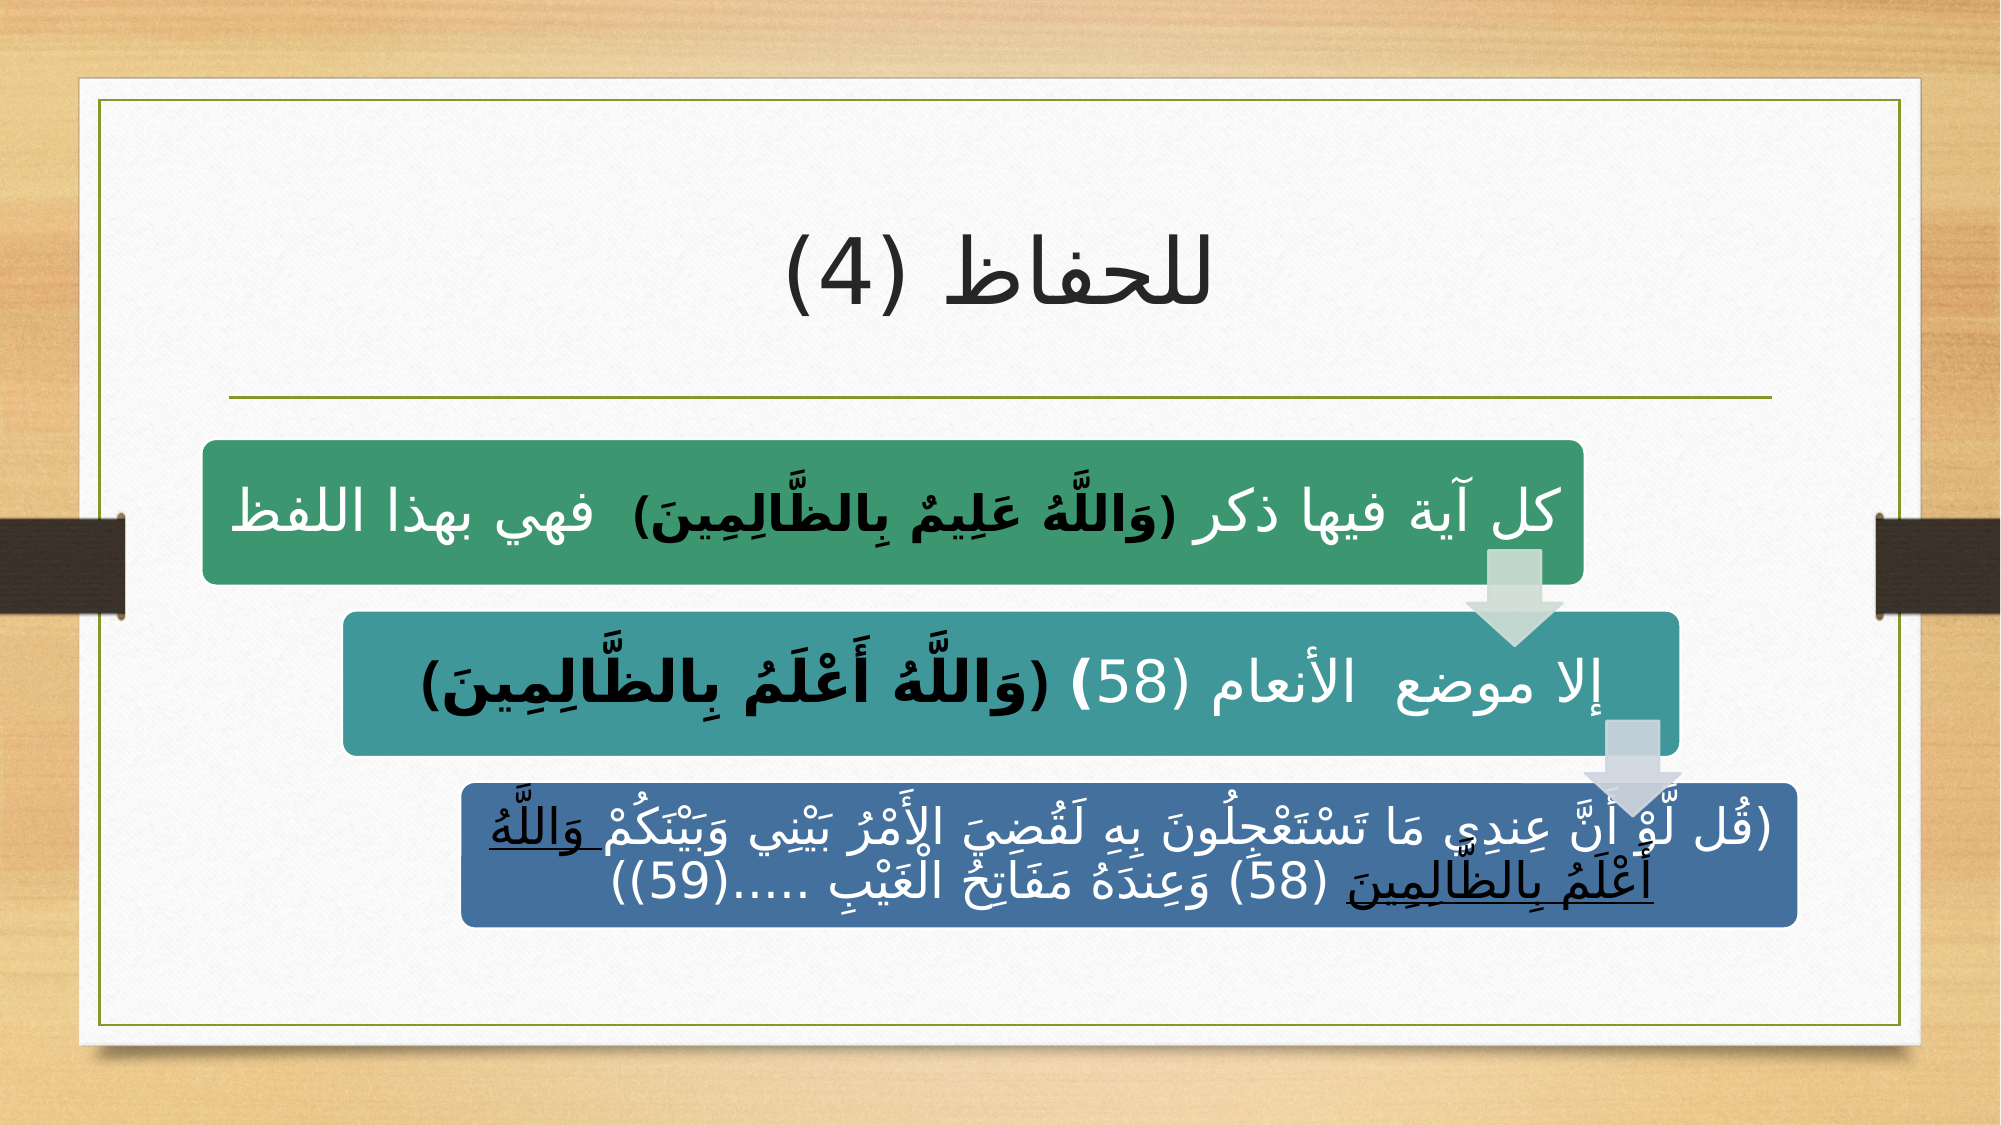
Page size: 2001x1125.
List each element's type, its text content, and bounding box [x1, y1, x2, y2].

title للحفاظ (4) [212, 161, 1788, 375]
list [212, 438, 1788, 929]
picture [0, 0, 2001, 1125]
